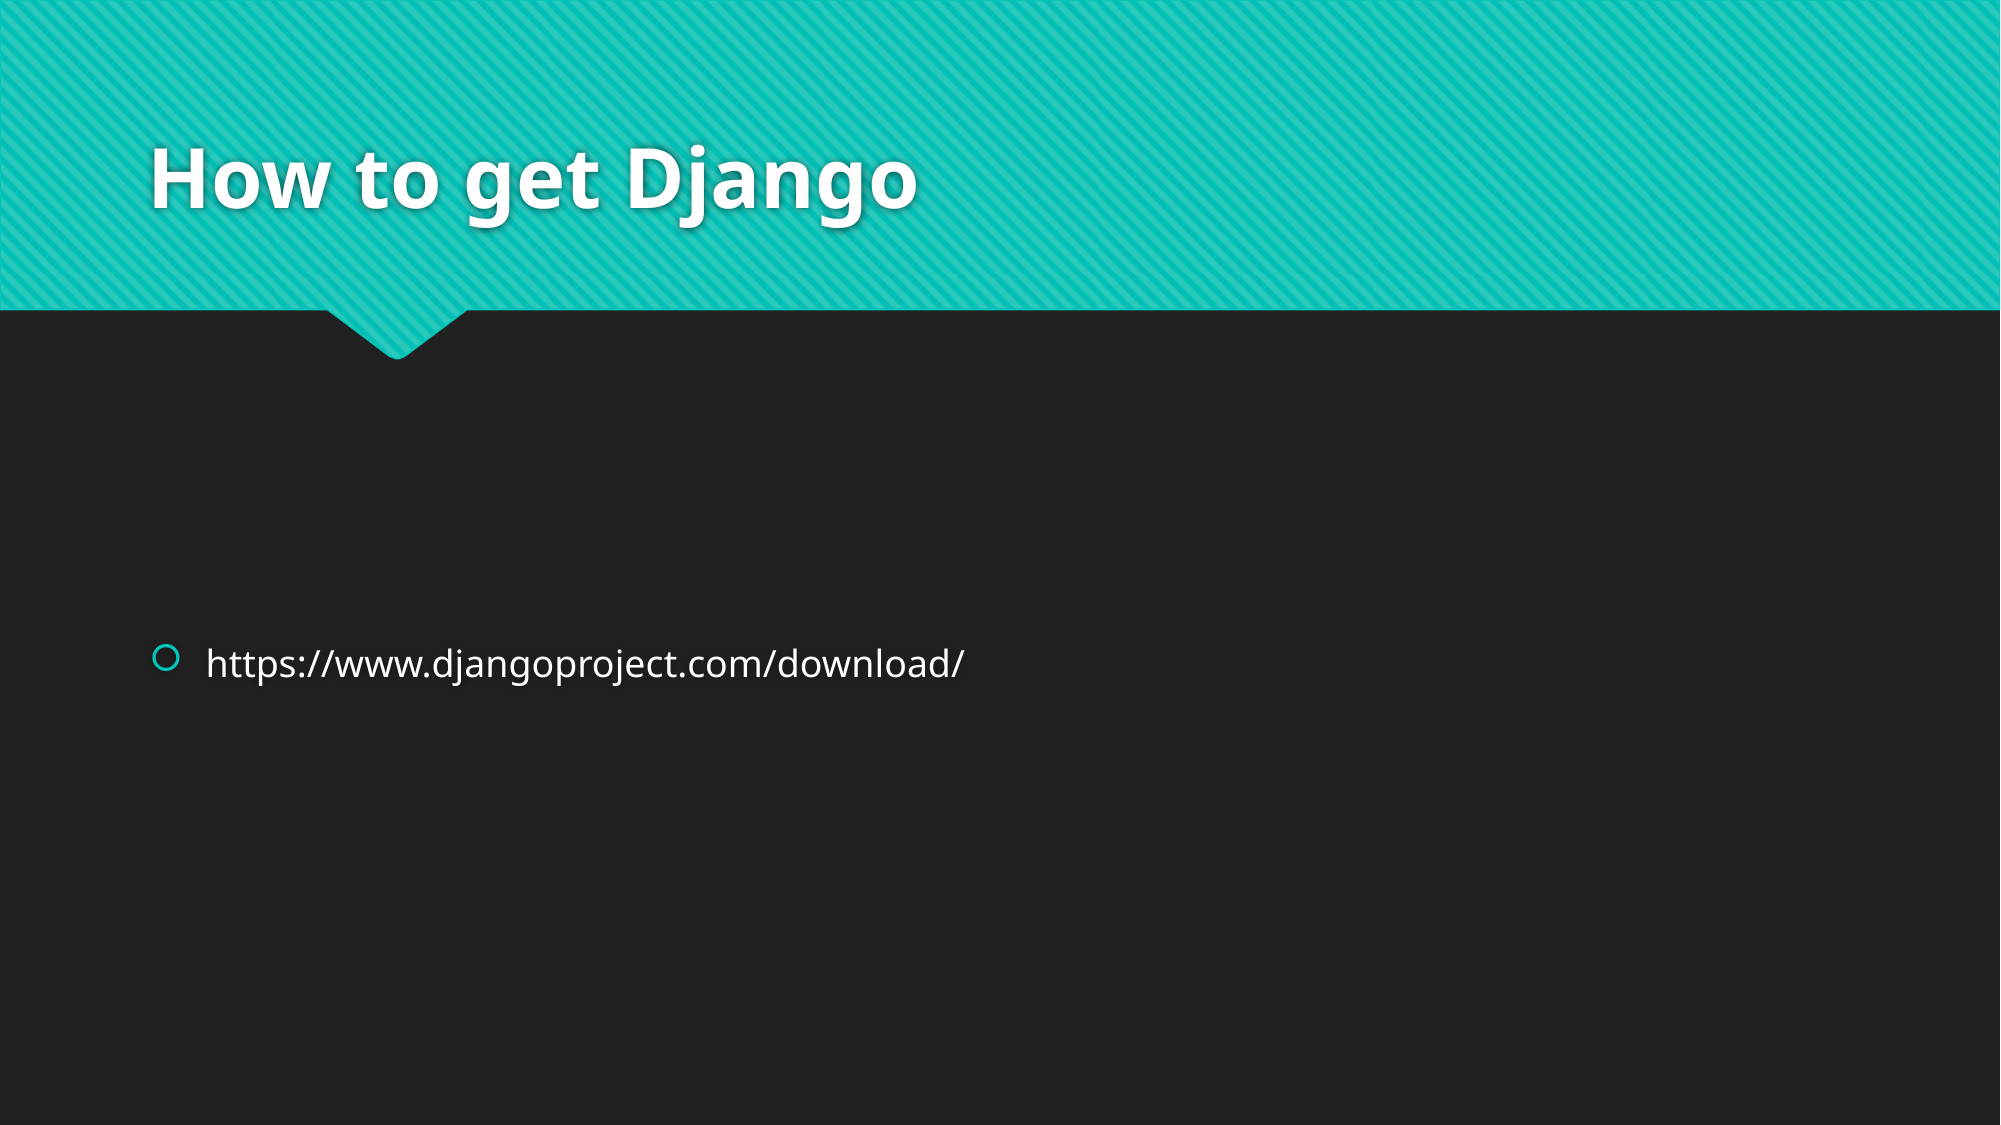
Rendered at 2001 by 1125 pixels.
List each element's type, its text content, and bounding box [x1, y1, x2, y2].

list https://www.djangoproject.com/download/ [134, 364, 1866, 962]
title How to get Django [132, 73, 1868, 233]
